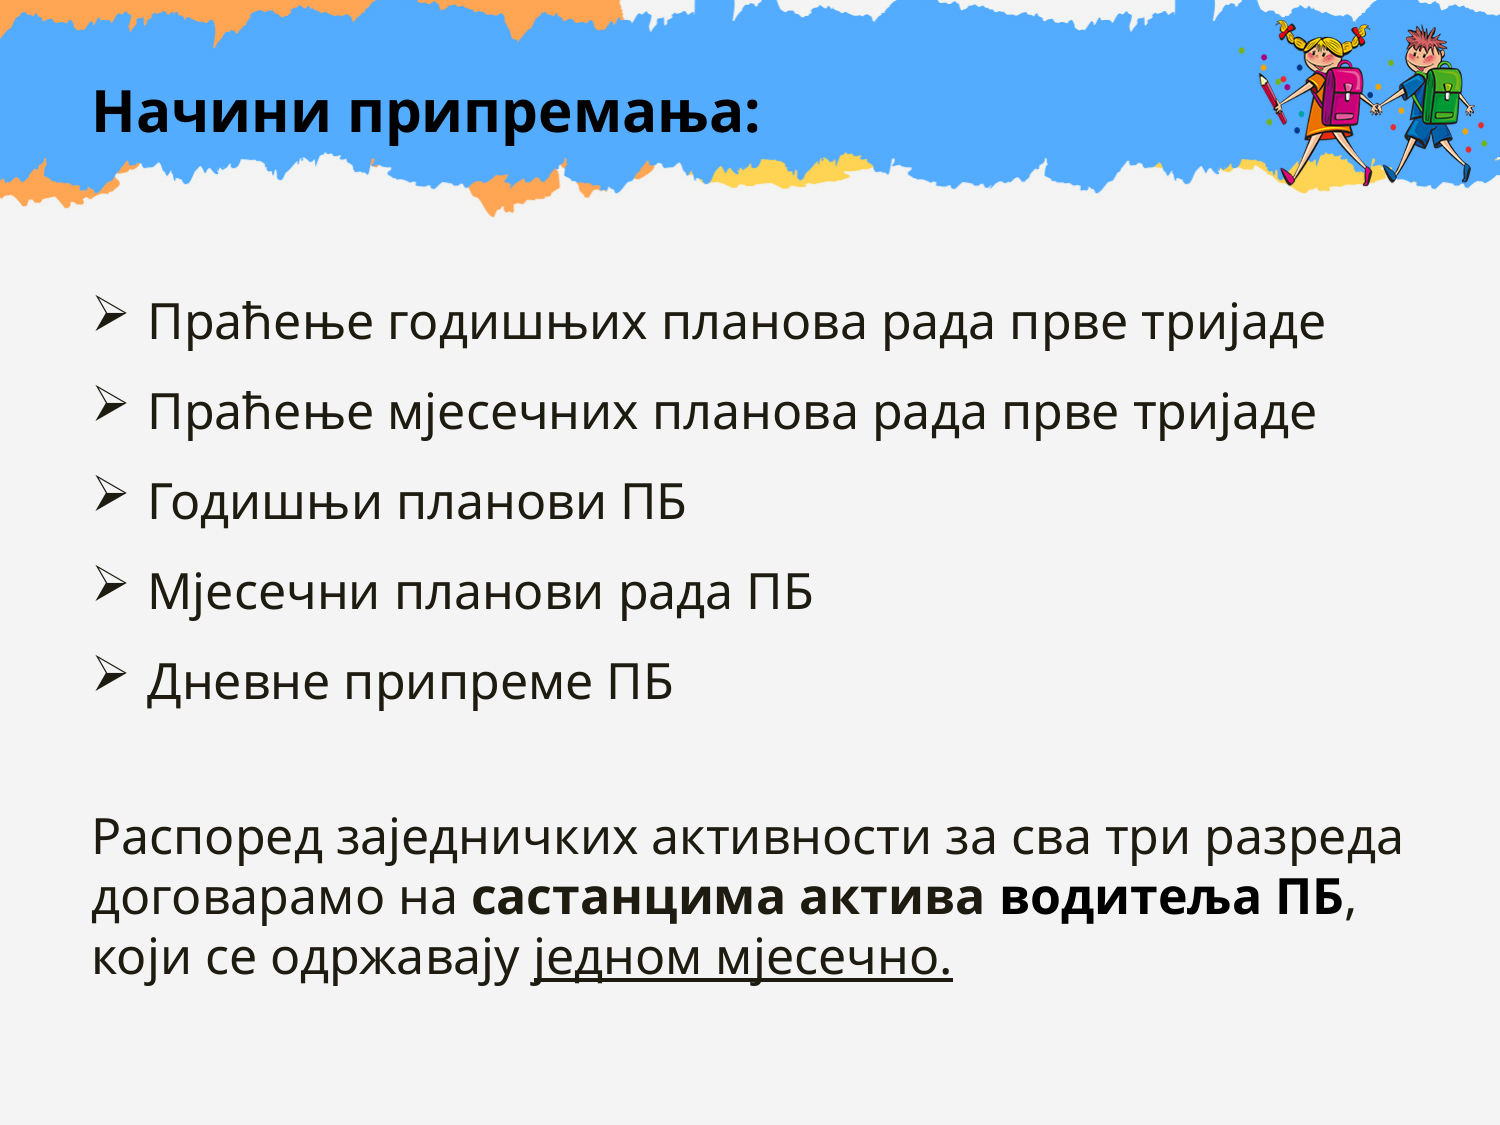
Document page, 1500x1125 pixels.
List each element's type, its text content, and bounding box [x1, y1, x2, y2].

text_box Начини припремања: Праћење годишњих планова рада прве тријаде Праћење мјесечних планова рада прве тријаде Годишњи планови ПБ Мјесечни планови рада ПБ Дневне припреме ПБ Распоред заједничких активности за сва три разреда договарамо на састанцима актива водитеља ПБ, који се одржавају једном мјесечно. [76, 66, 1436, 993]
picture [0, 0, 1500, 1125]
